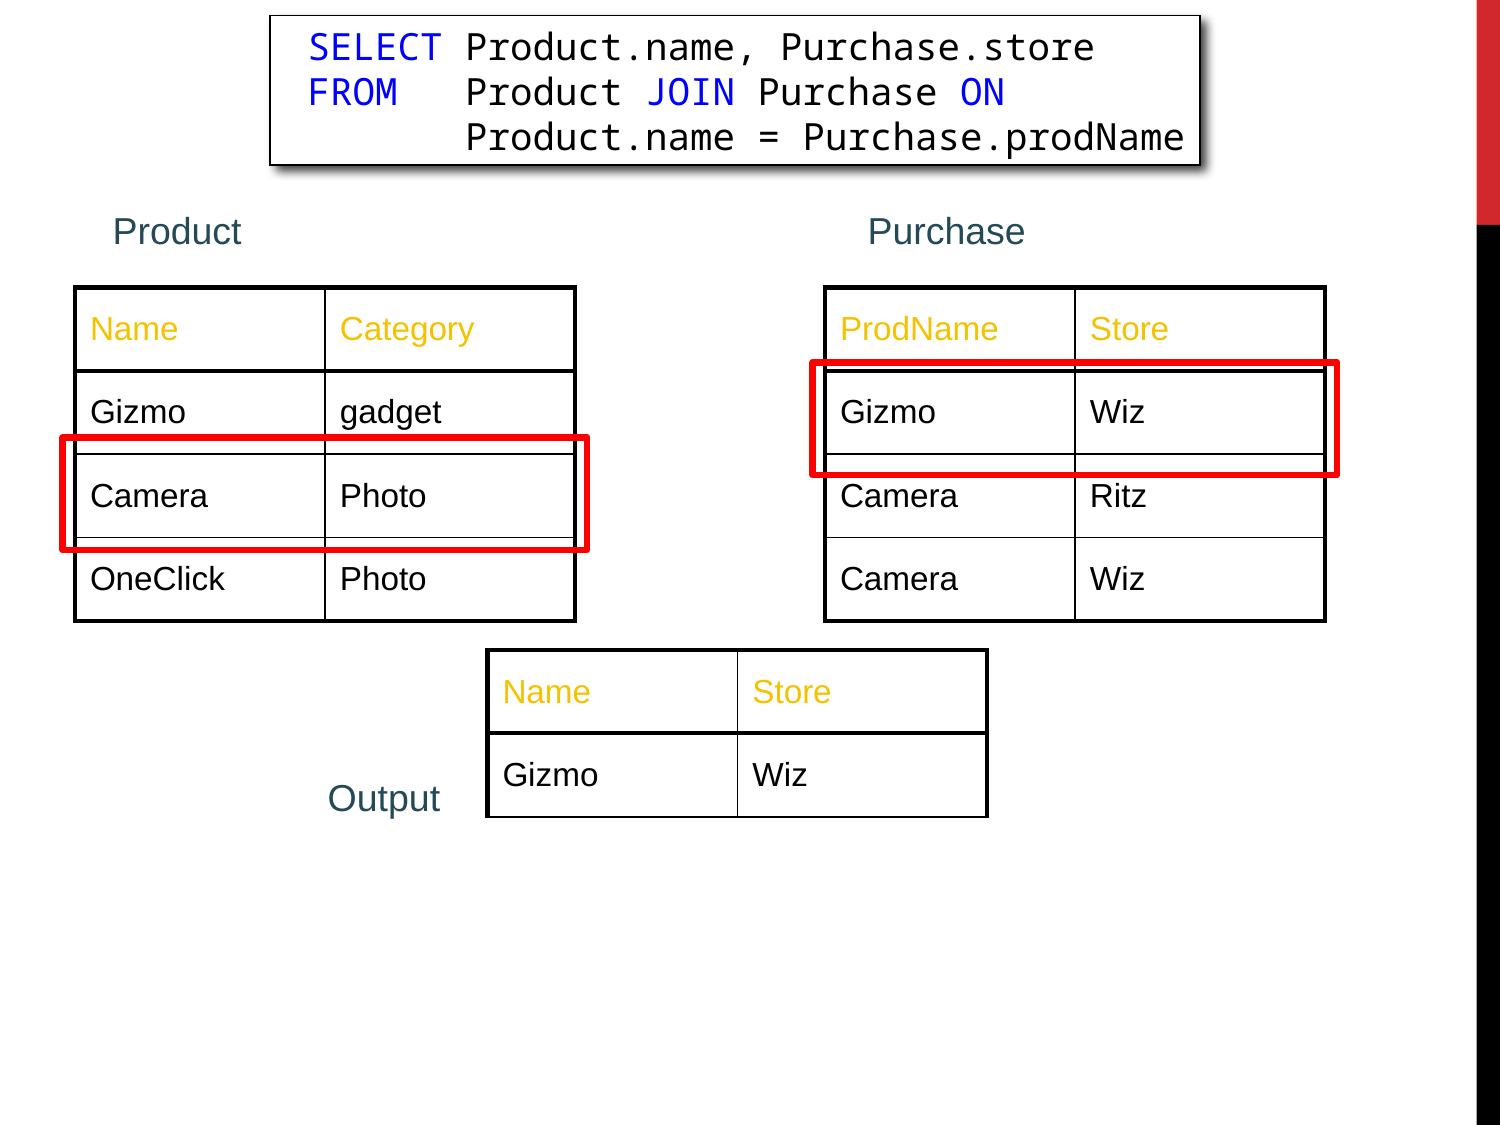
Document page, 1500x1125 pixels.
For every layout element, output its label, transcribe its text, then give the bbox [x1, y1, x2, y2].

table_cell Gizmo [490, 735, 737, 816]
text_box Output [312, 766, 456, 827]
table_cell gadget [326, 373, 573, 435]
table_cell Camera [827, 477, 1074, 537]
table_cell Wiz [1076, 538, 1323, 619]
table_cell OneClick [77, 552, 324, 619]
table_cell Gizmo [77, 373, 324, 435]
table_header Name [490, 652, 737, 731]
text_box Product [98, 199, 257, 260]
text_box [60, 435, 590, 552]
table_cell Photo [326, 552, 573, 619]
text_box [810, 360, 1340, 477]
table_header ProdName [827, 290, 1074, 360]
table_cell Camera [827, 538, 1074, 619]
table_header Store [1076, 290, 1323, 360]
table_header Store [738, 652, 985, 731]
table_cell Wiz [738, 735, 985, 816]
text_box Purchase [852, 199, 1041, 260]
table_header Name [77, 290, 324, 369]
table_header Category [326, 290, 573, 369]
table_cell Ritz [1076, 477, 1323, 537]
text_box SELECT Product.name, Purchase.store FROM Product JOIN Purchase ON Product.name = Purchase.prodName [270, 15, 1200, 166]
